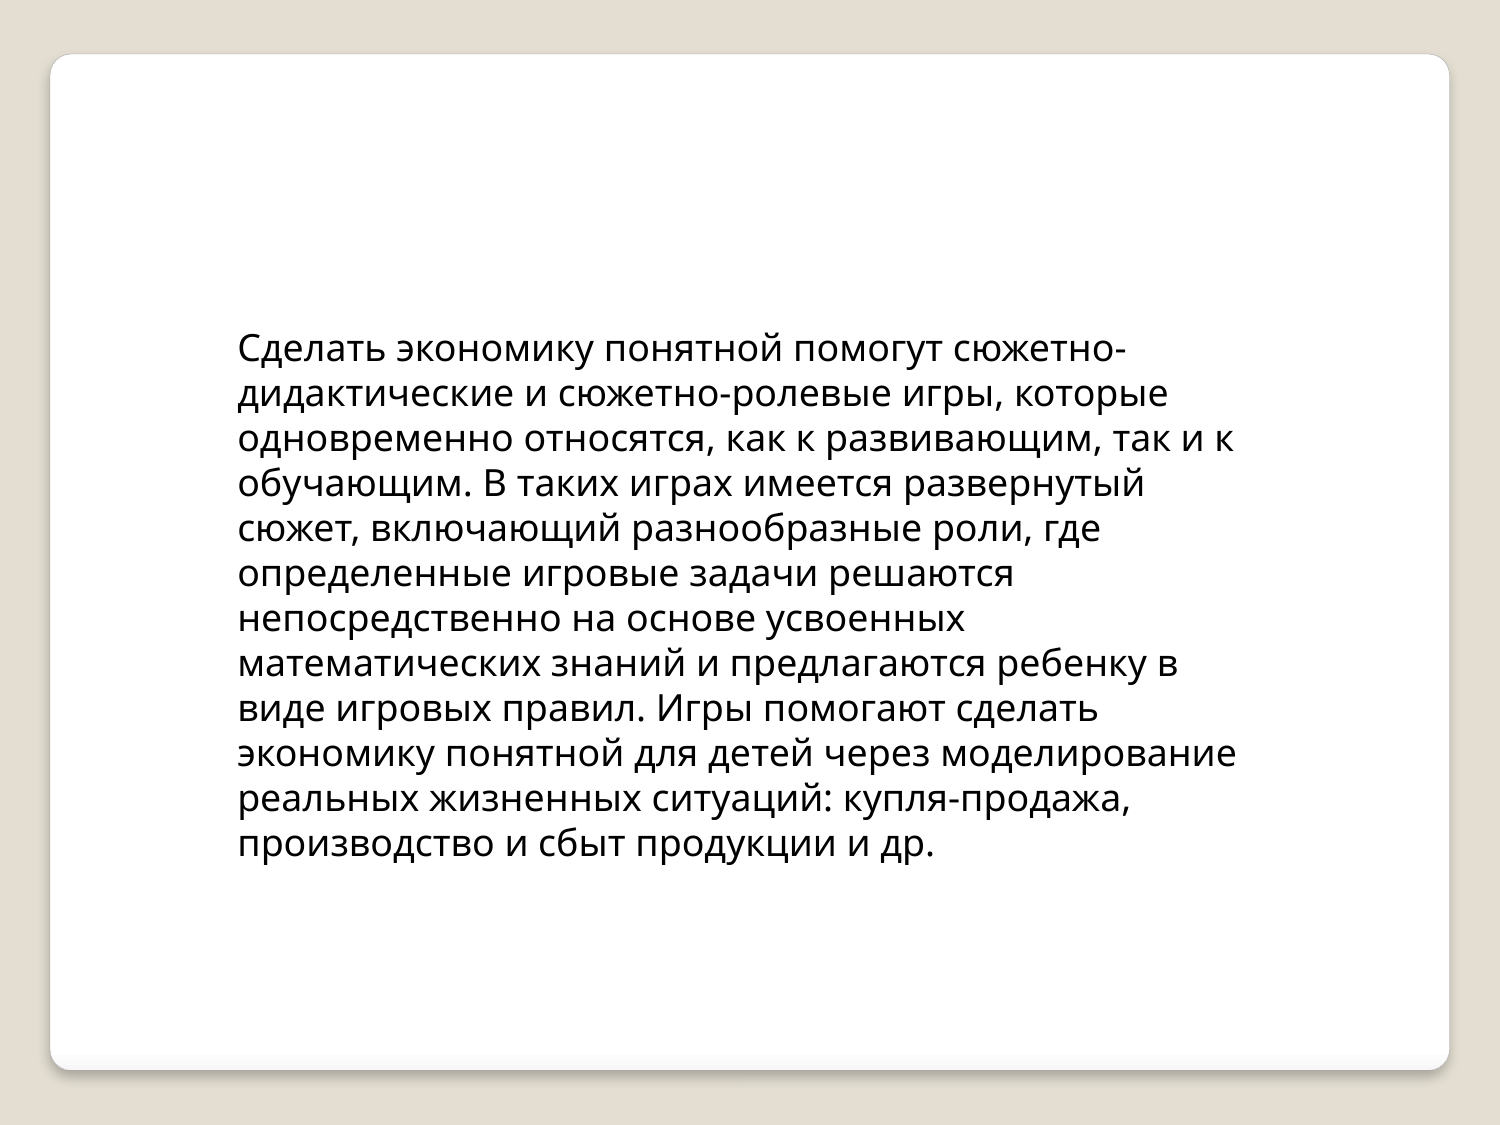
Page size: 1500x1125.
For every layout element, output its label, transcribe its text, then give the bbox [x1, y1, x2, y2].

text_box Сделать экономику понятной помогут сюжетно-дидактические и сюжетно-ролевые игры, которые одновременно относятся, как к развивающим, так и к обучающим. В таких играх имеется развернутый сюжет, включающий разнообразные роли, где определенные игровые задачи решаются непосредственно на основе усвоенных математических знаний и предлагаются ребенку в виде игровых правил. Игры помогают сделать экономику понятной для детей через моделирование реальных жизненных ситуаций: купля-продажа, производство и сбыт продукции и др. [222, 316, 1289, 872]
